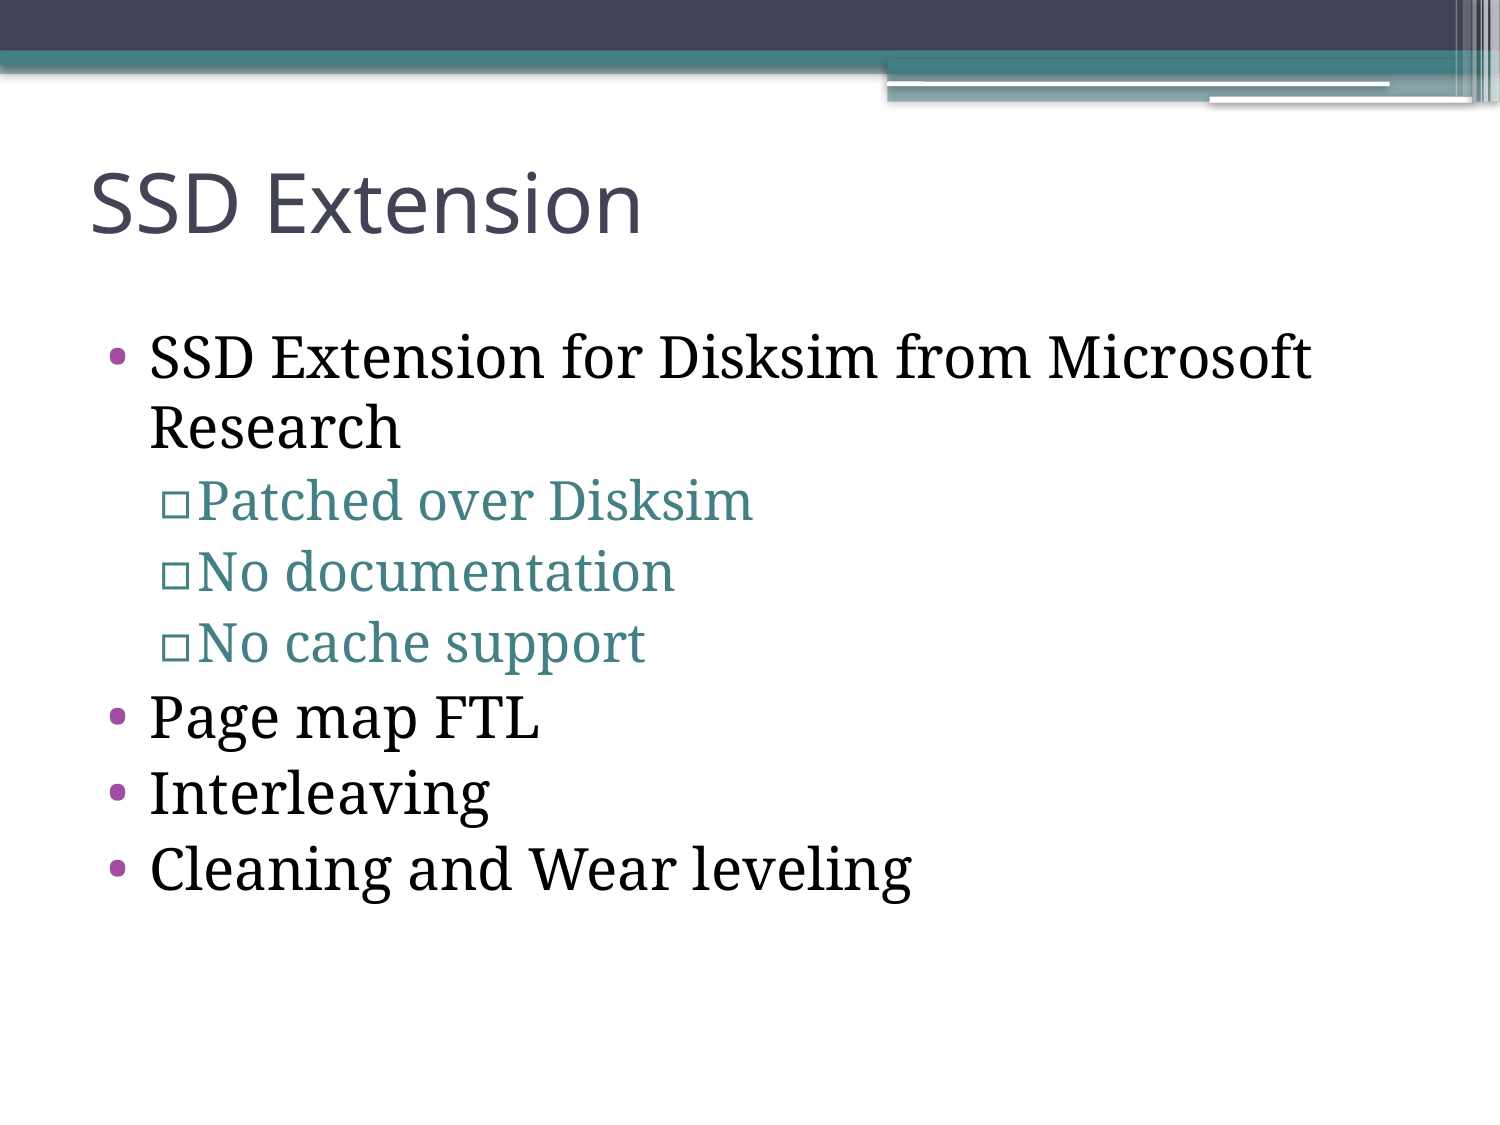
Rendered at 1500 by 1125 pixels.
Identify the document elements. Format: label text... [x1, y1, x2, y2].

list SSD Extension for Disksim from Microsoft Research Patched over Disksim No documentation No cache support Page map FTL Interleaving Cleaning and Wear leveling [75, 312, 1425, 1022]
title SSD Extension [75, 112, 1425, 288]
